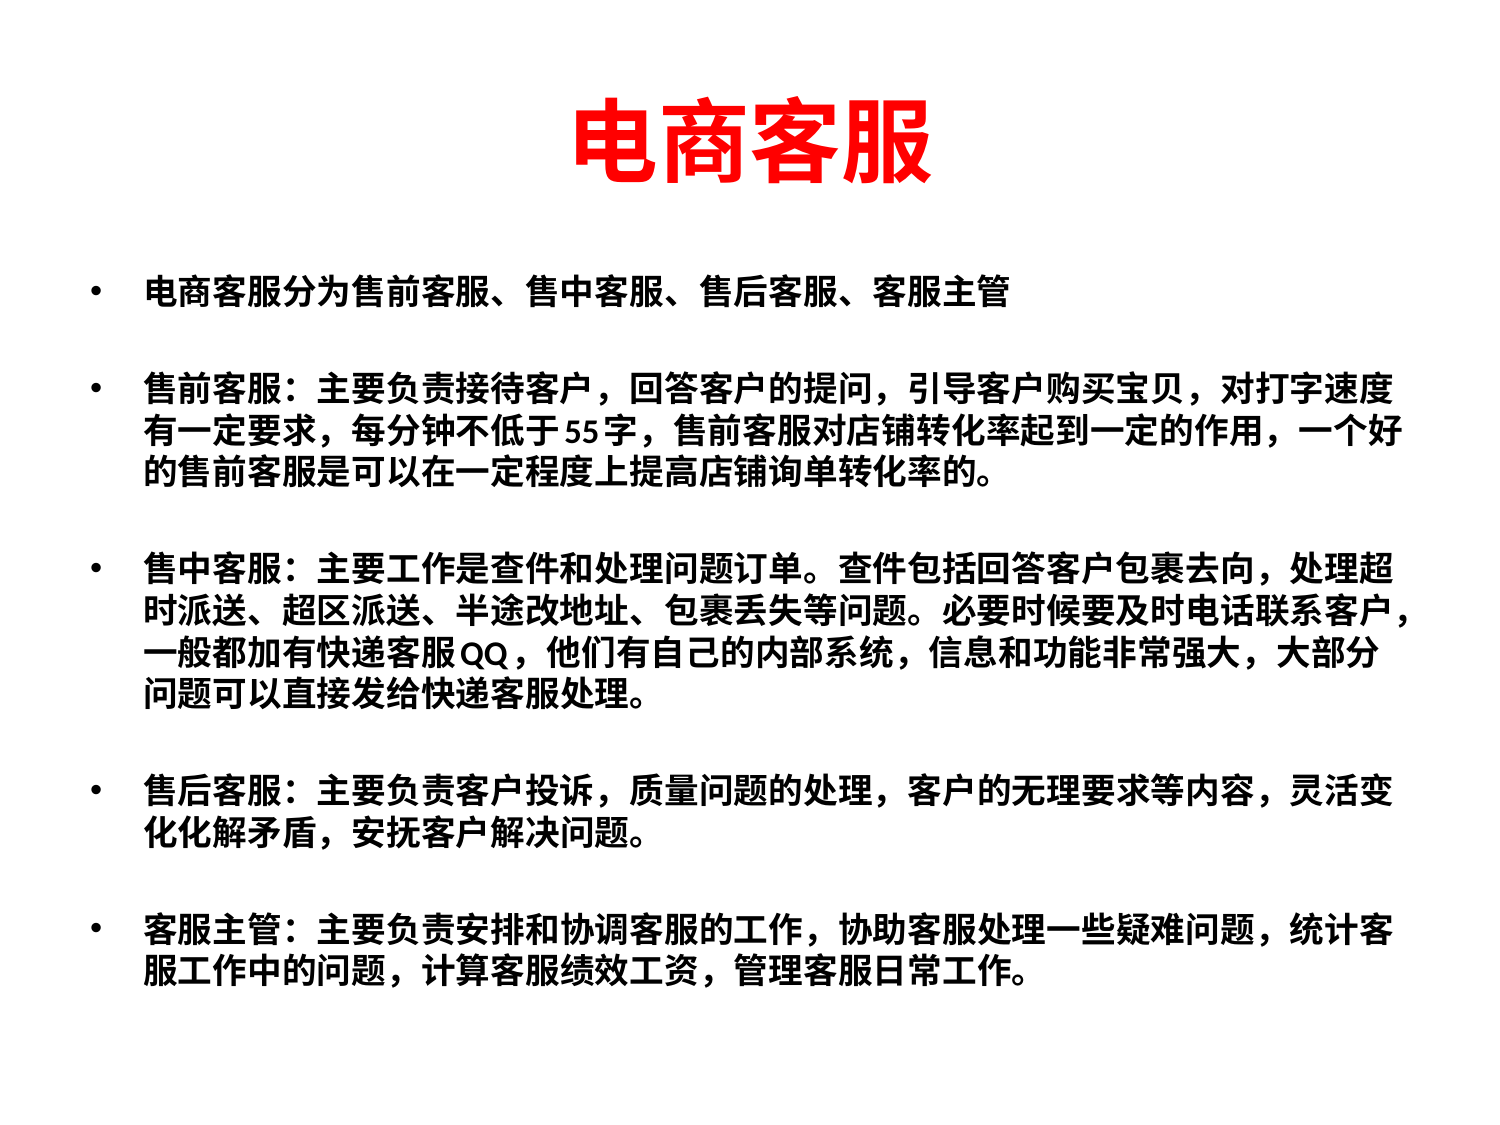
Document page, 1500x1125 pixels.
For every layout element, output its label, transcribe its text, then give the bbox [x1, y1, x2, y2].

title 电商客服 [75, 45, 1425, 233]
list 电商客服分为售前客服、售中客服、售后客服、客服主管 售前客服：主要负责接待客户，回答客户的提问，引导客户购买宝贝，对打字速度有一定要求，每分钟不低于55字，售前客服对店铺转化率起到一定的作用，一个好的售前客服是可以在一定程度上提高店铺询单转化率的。 售中客服：主要工作是查件和处理问题订单。查件包括回答客户包裹去向，处理超时派送、超区派送、半途改地址、包裹丢失等问题。必要时候要及时电话联系客户，一般都加有快递客服QQ，他们有自己的内部系统，信息和功能非常强大，大部分问题可以直接发给快递客服处理。 售后客服：主要负责客户投诉，质量问题的处理，客户的无理要求等内容，灵活变化化解矛盾，安抚客户解决问题。 客服主管：主要负责安排和协调客服的工作，协助客服处理一些疑难问题，统计客服工作中的问题，计算客服绩效工资，管理客服日常工作。 [75, 262, 1425, 1005]
